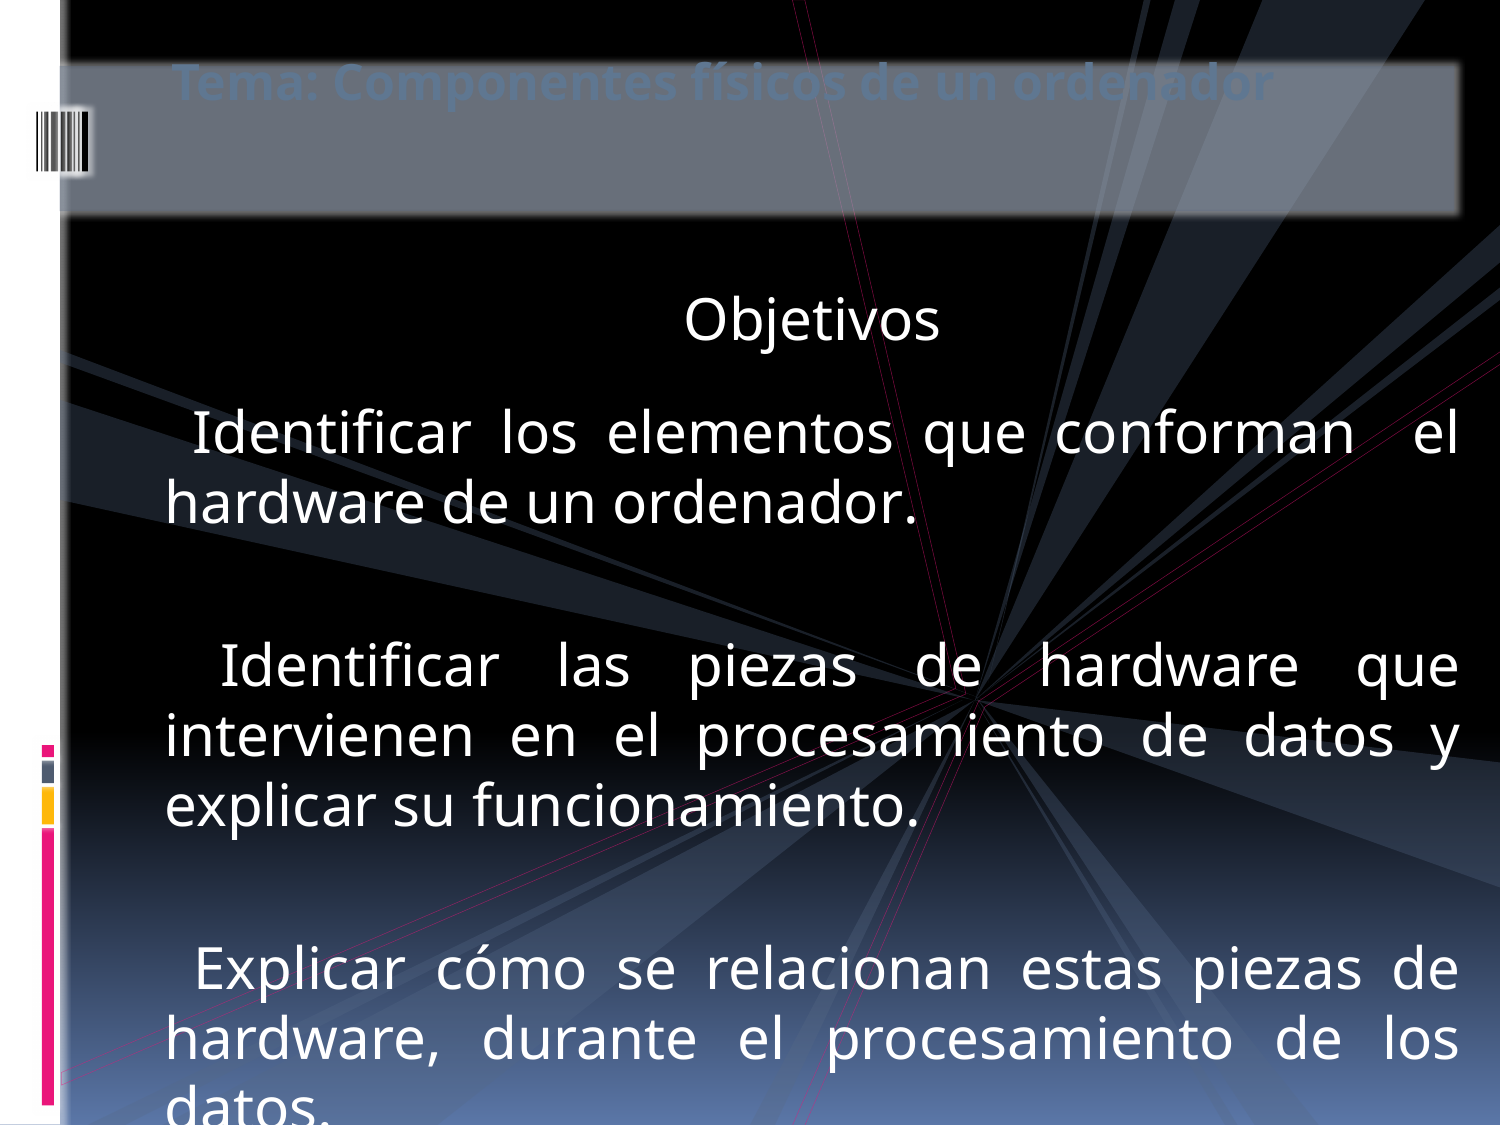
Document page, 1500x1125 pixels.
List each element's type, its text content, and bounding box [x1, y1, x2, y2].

text_box Tema: Componentes físicos de un ordenador [156, 42, 1291, 118]
text_box Identificar los elementos que conforman el hardware de un ordenador. Identificar las piezas de hardware que intervienen en el procesamiento de datos y explicar su funcionamiento. Explicar cómo se relacionan estas piezas de hardware, durante el procesamiento de los datos. [150, 387, 1475, 1125]
text_box Objetivos [150, 275, 1475, 360]
